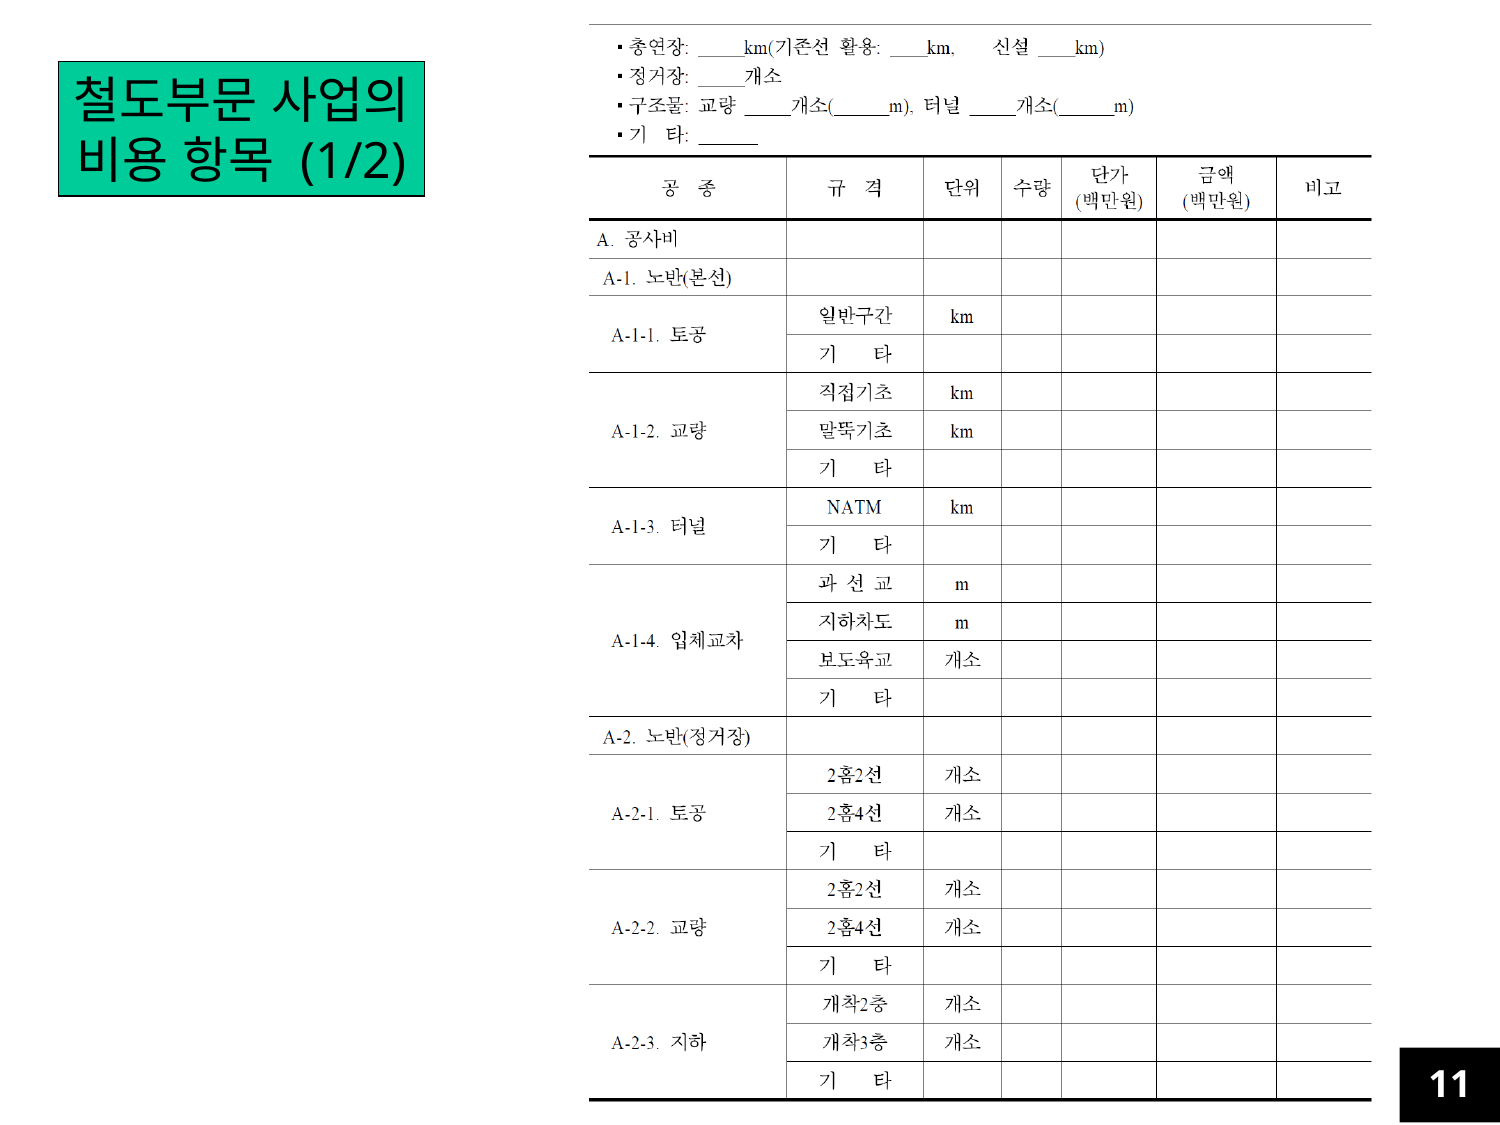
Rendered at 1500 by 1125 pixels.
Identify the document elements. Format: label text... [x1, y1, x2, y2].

picture [584, 20, 1377, 1107]
text_box 철도부문 사업의 비용 항목 (1/2) [58, 61, 425, 197]
slide_number 11 [1399, 1047, 1500, 1123]
